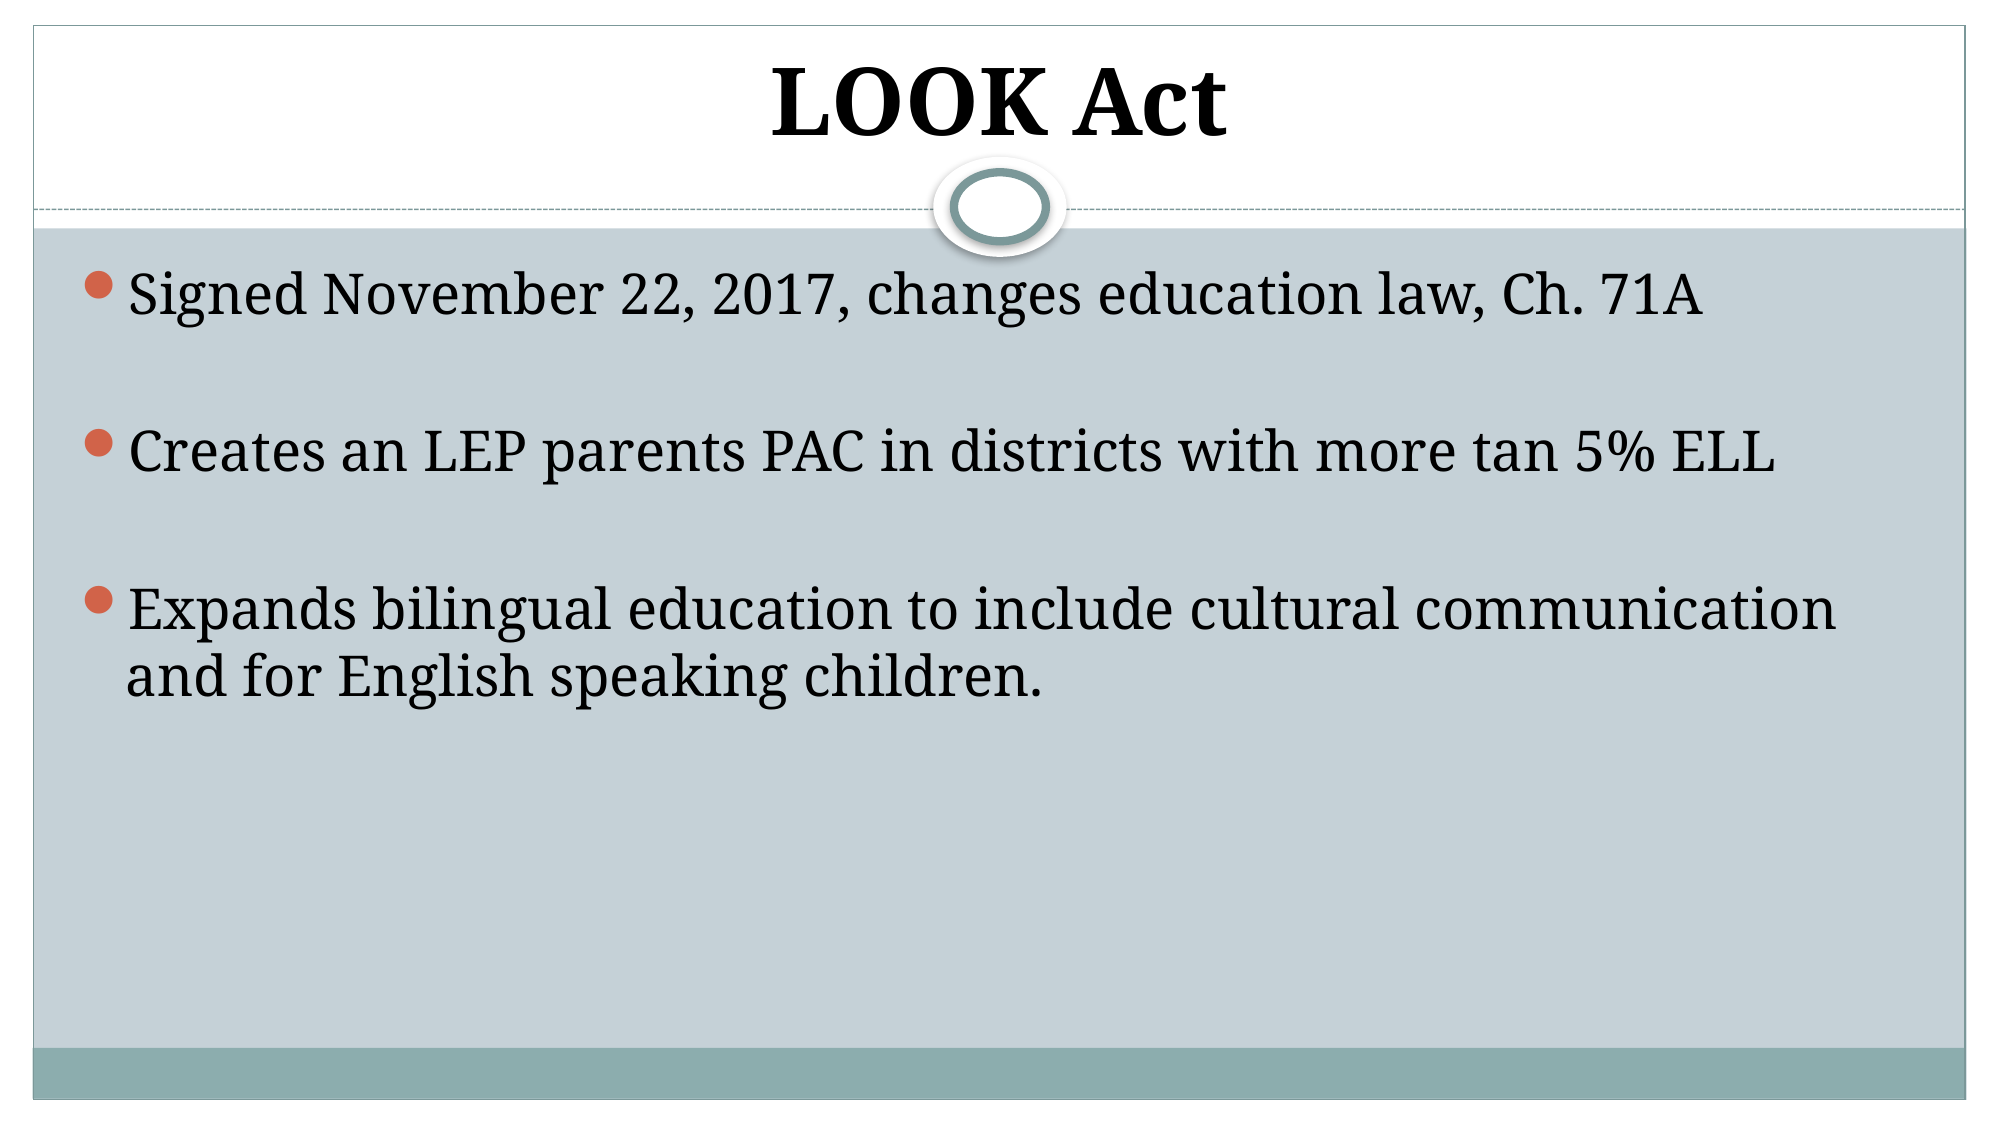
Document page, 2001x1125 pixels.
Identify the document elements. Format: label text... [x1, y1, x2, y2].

title LOOK Act [66, 37, 1933, 162]
list Signed November 22, 2017, changes education law, Ch. 71A Creates an LEP parents PAC in districts with more tan 5% ELL Expands bilingual education to include cultural communication and for English speaking children. [66, 250, 1926, 1001]
